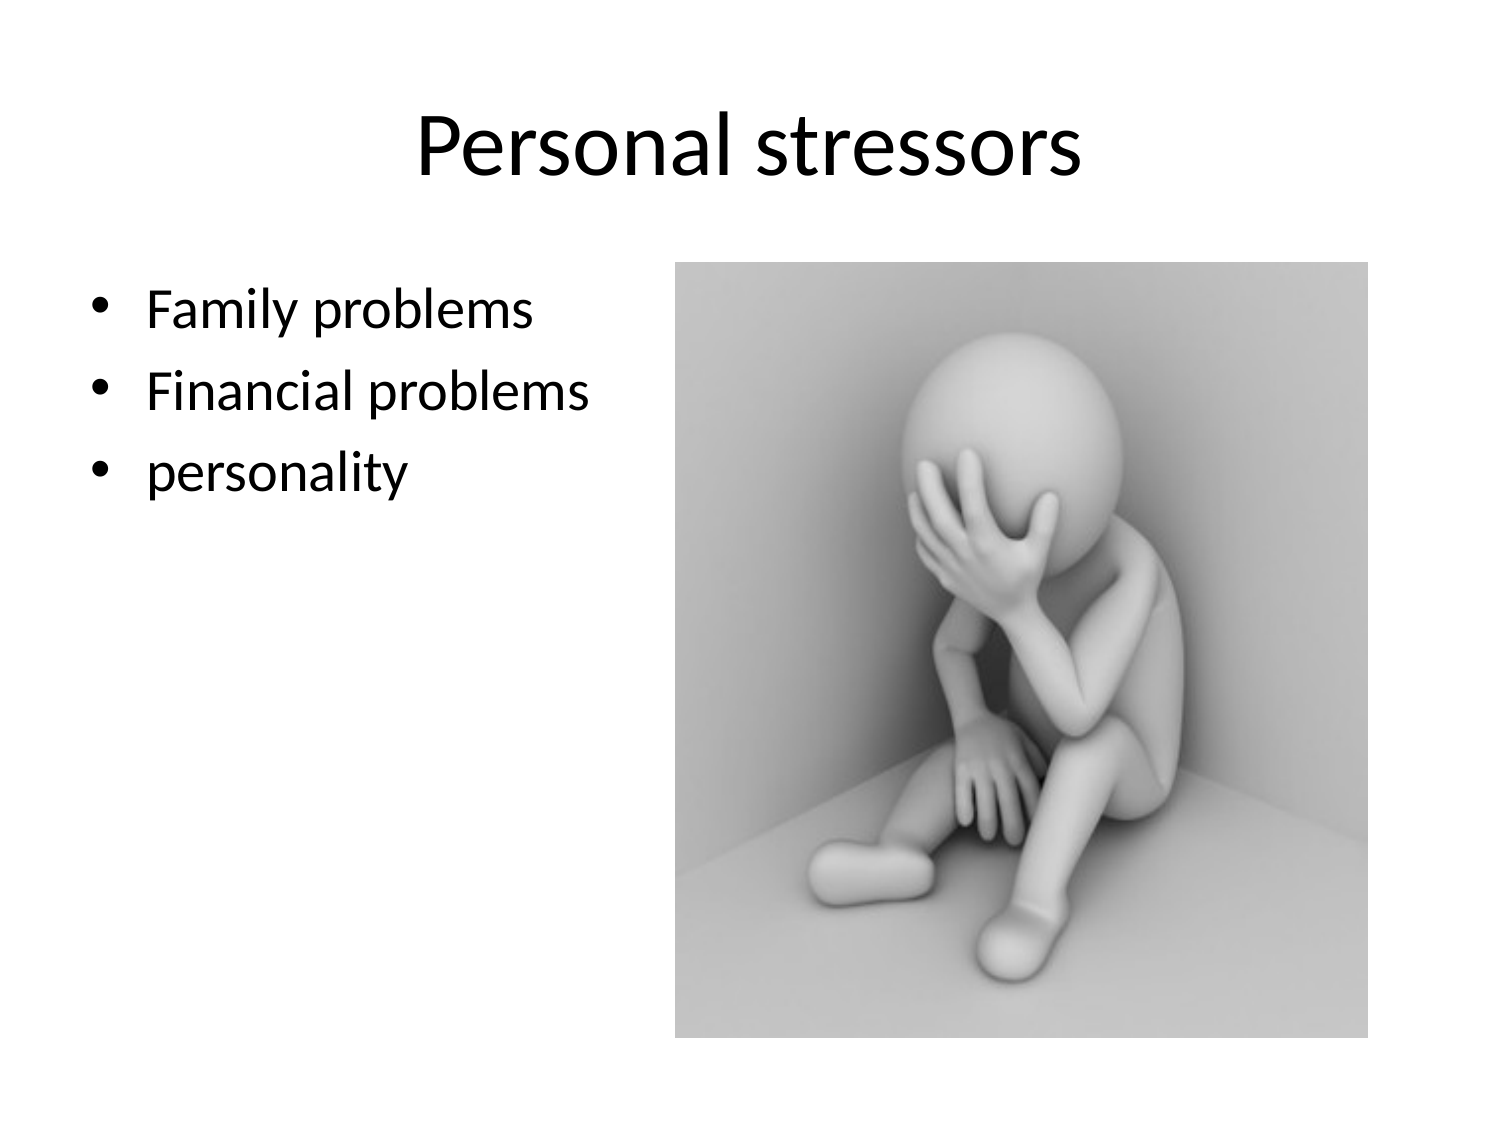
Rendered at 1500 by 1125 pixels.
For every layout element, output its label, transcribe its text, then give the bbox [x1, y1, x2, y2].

list Family problems Financial problems personality [75, 262, 672, 1005]
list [674, 262, 1368, 1038]
title Personal stressors [75, 45, 1425, 233]
